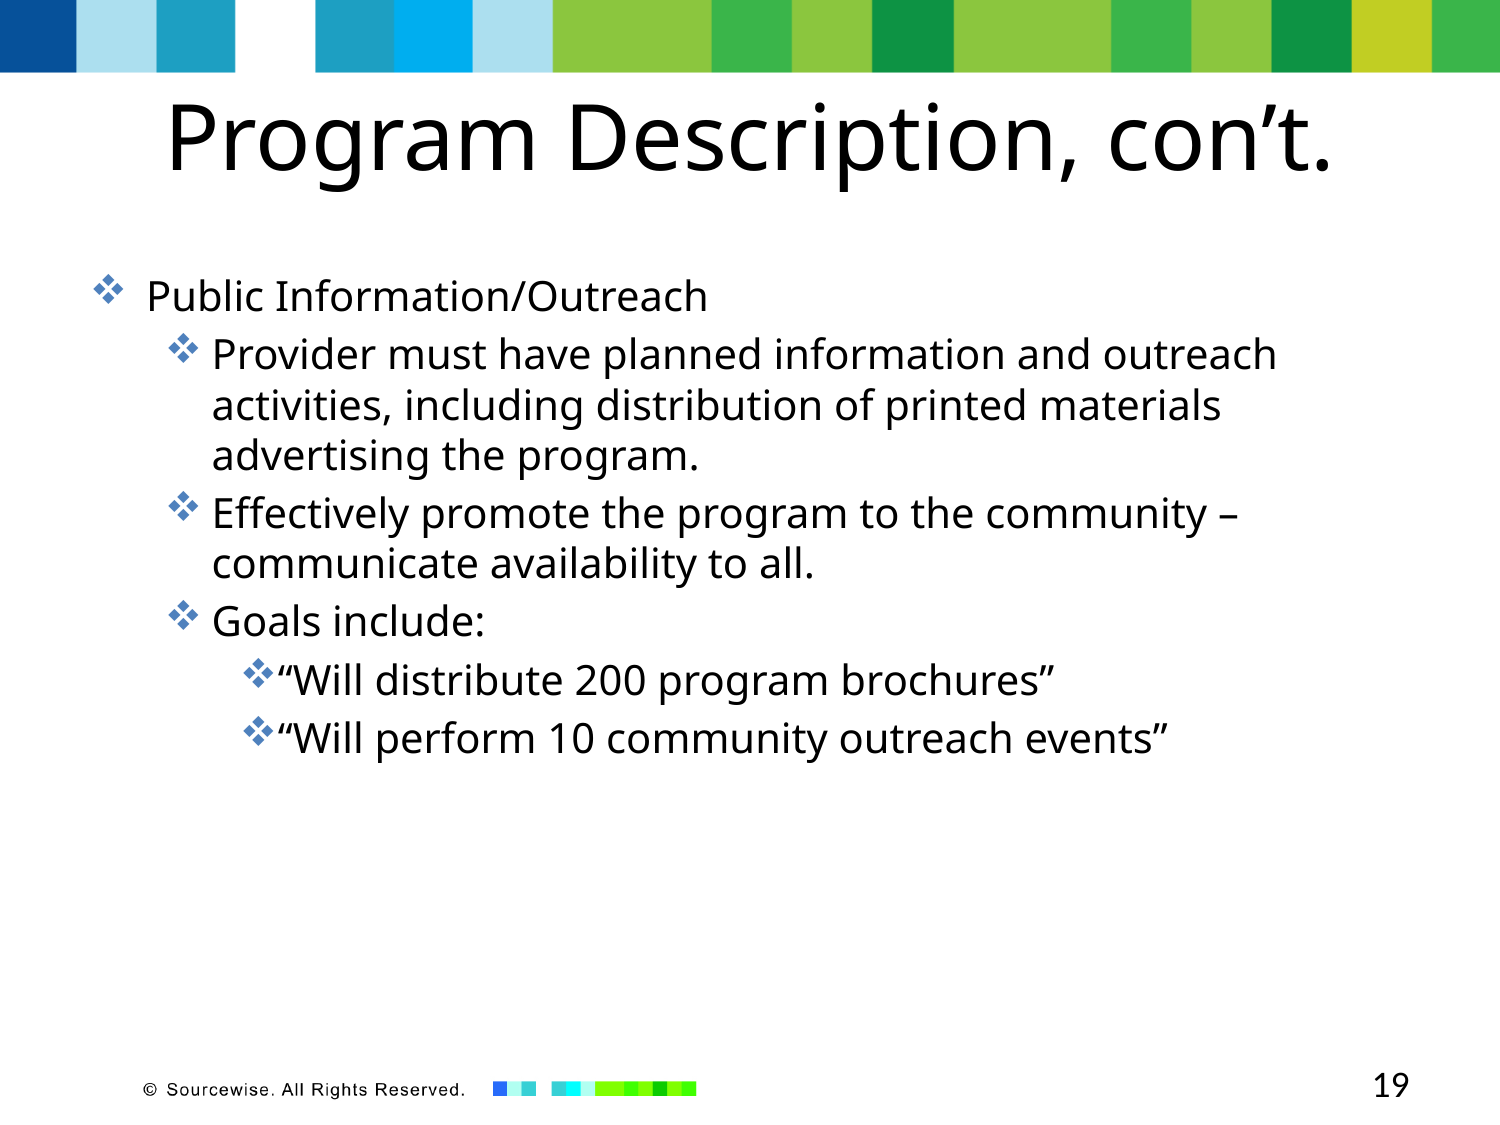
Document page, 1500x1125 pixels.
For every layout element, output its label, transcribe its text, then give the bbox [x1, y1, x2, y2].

picture [48, 1052, 991, 1125]
list Public Information/Outreach Provider must have planned information and outreach activities, including distribution of printed materials advertising the program. Effectively promote the program to the community – communicate availability to all. Goals include: “Will distribute 200 program brochures” “Will perform 10 community outreach events” [75, 262, 1425, 1005]
title Program Description, con’t. [75, 71, 1425, 259]
